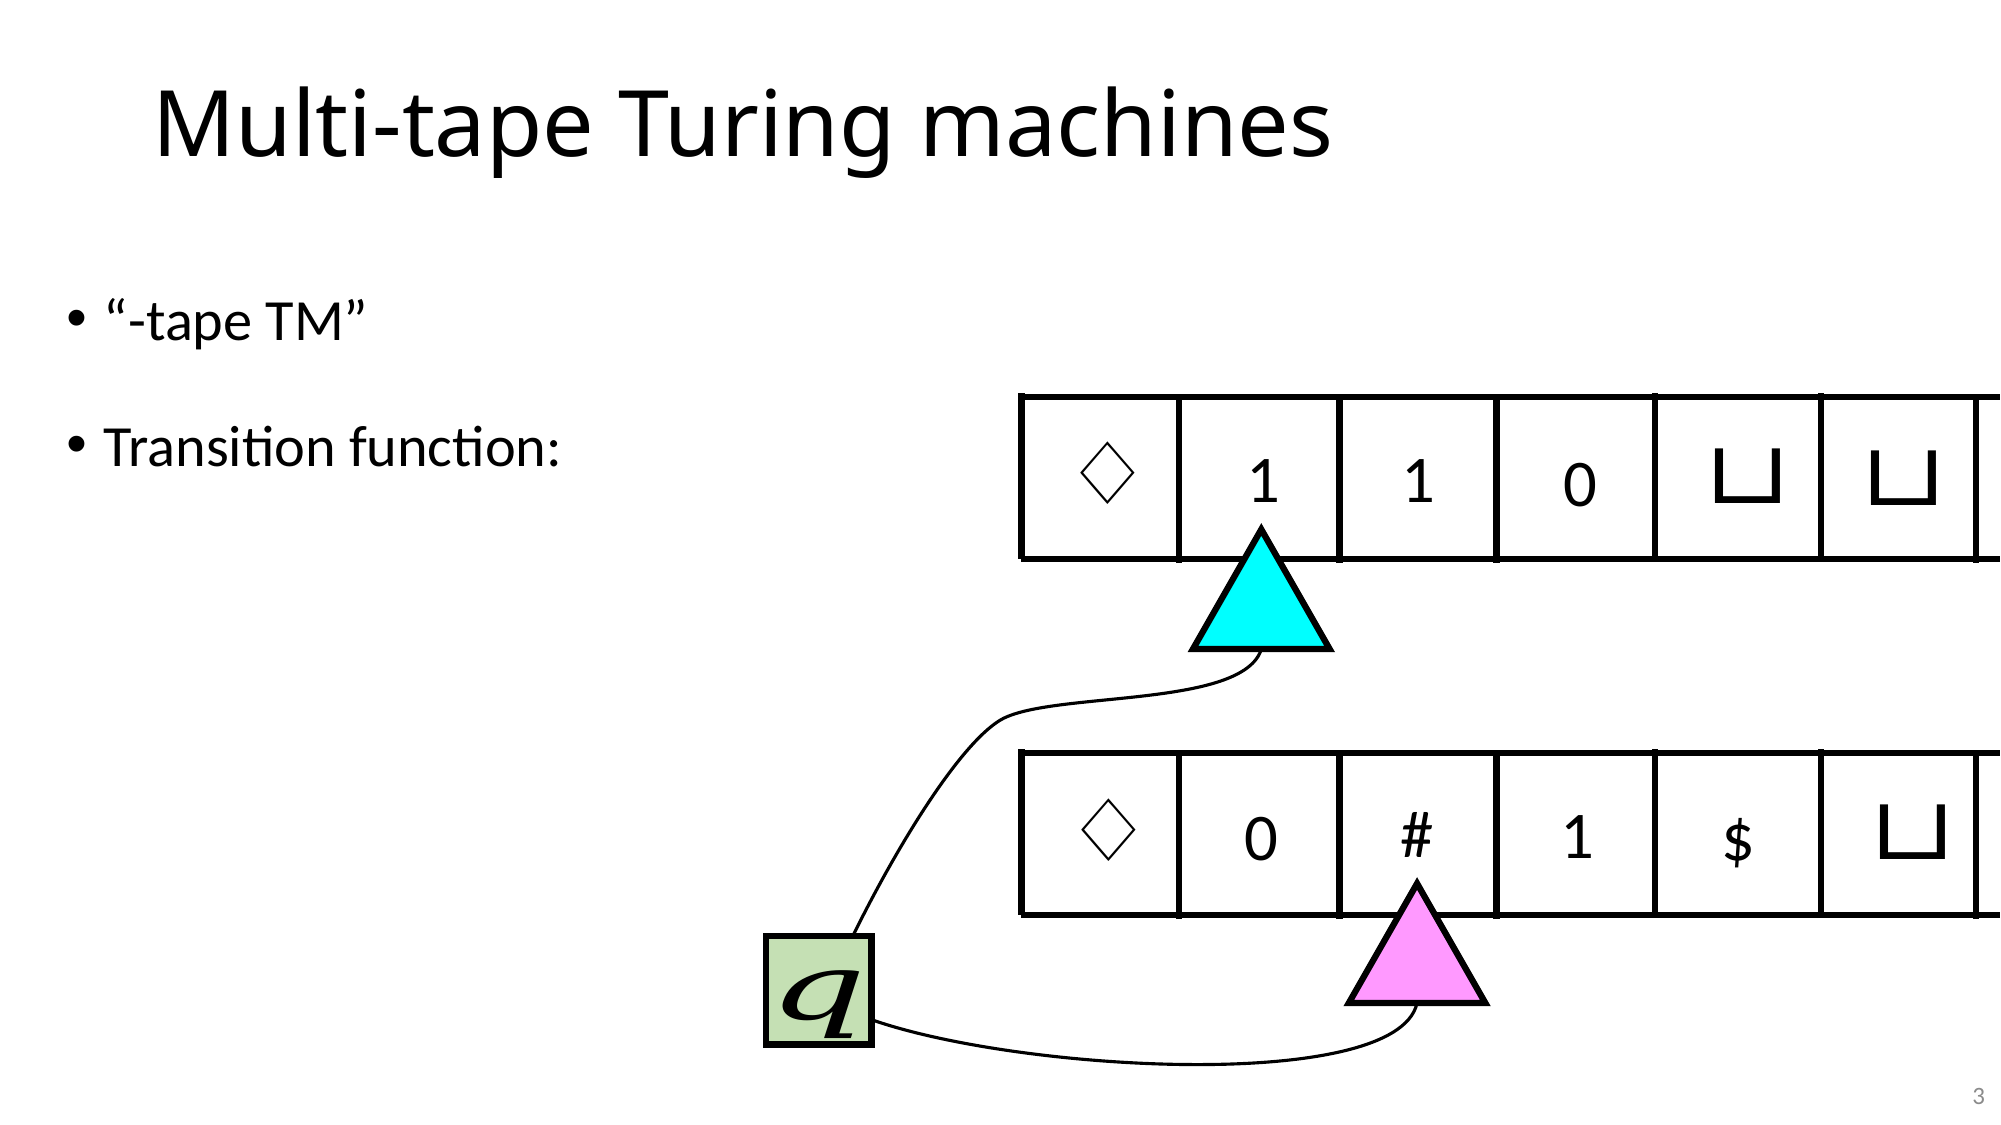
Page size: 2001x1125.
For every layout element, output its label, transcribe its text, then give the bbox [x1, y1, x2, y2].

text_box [769, 393, 2000, 1065]
title Multi-tape Turing machines [137, 18, 1863, 236]
slide_number 3 [1550, 1065, 2000, 1125]
